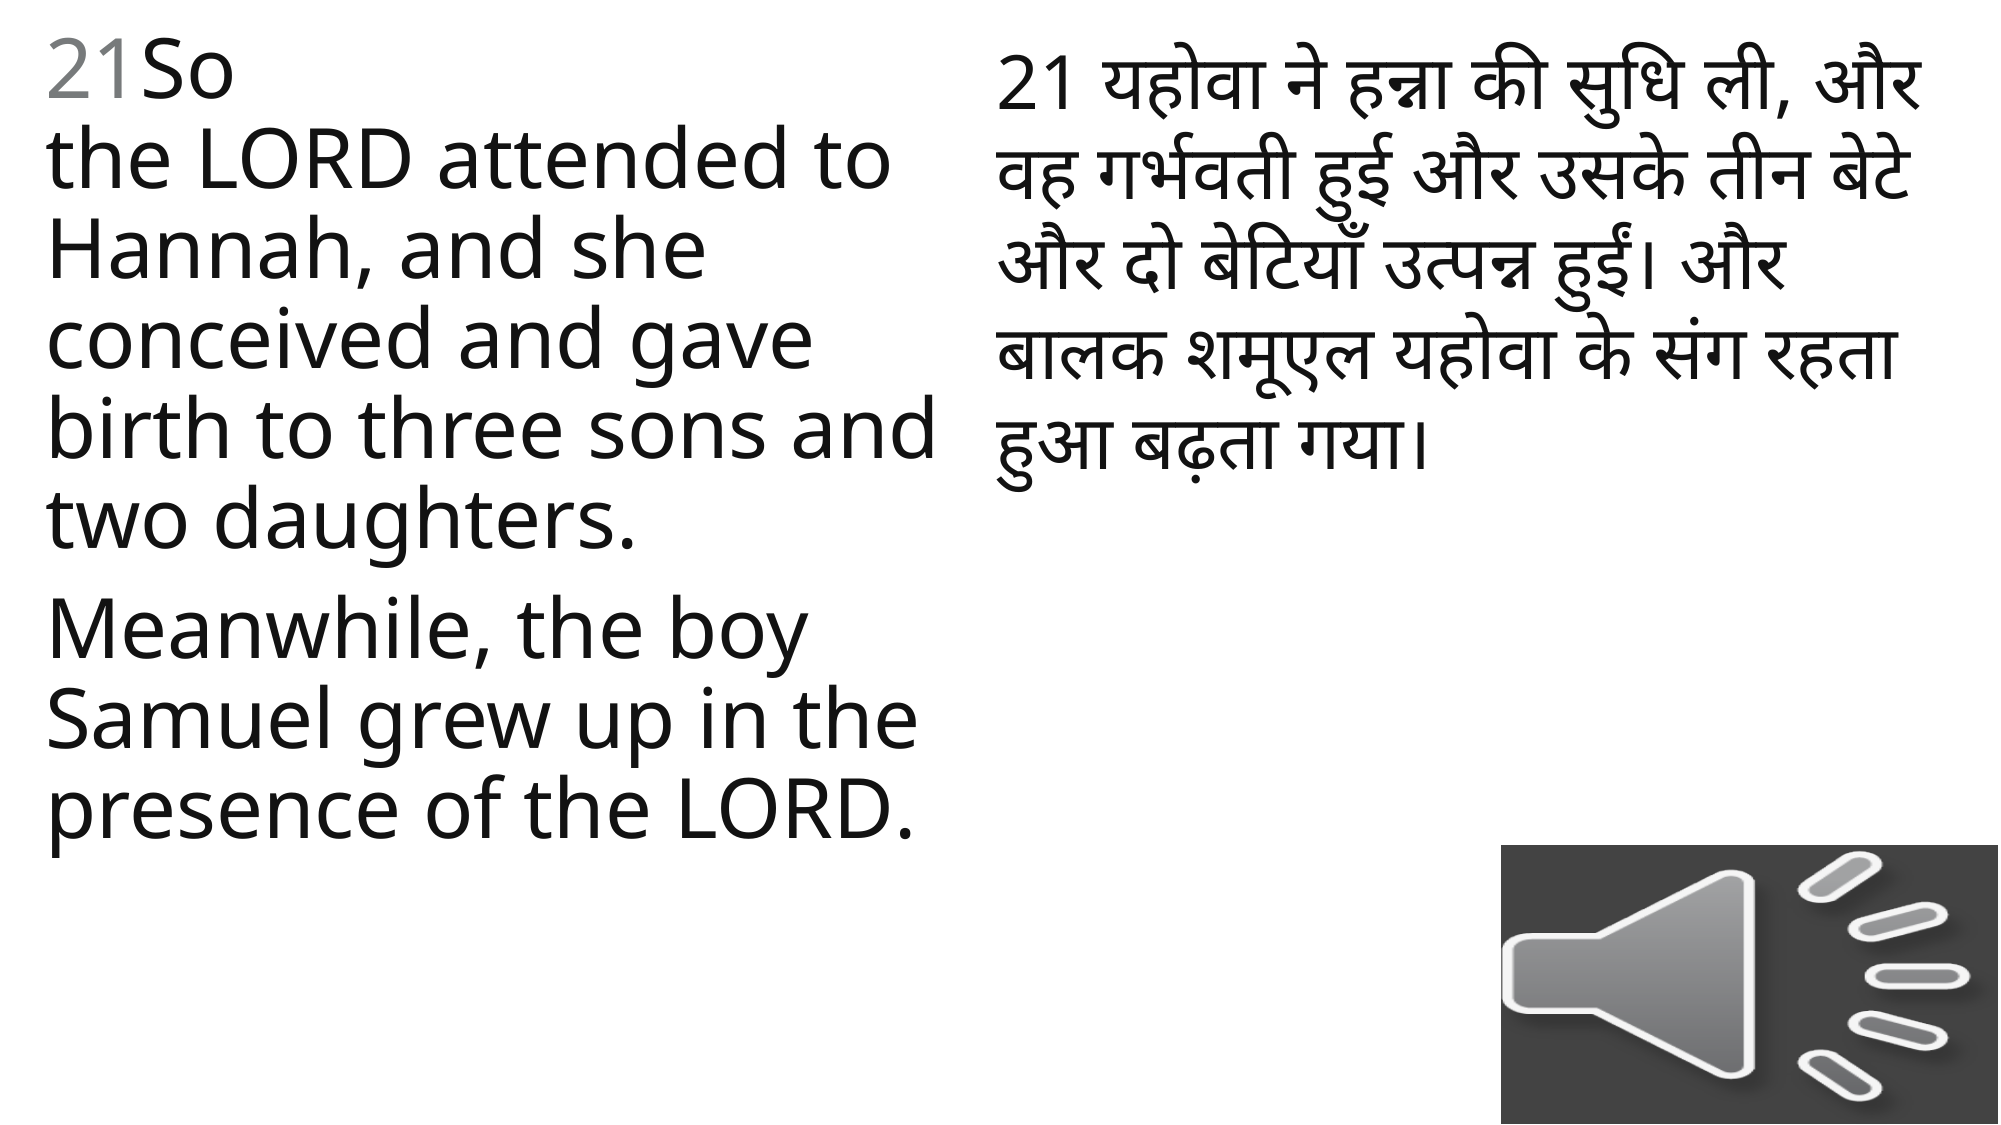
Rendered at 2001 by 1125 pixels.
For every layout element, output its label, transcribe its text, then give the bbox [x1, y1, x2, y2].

list 21So the Lord attended to Hannah, and she conceived and gave birth to three sons and two daughters. Meanwhile, the boy Samuel grew up in the presence of the Lord. [30, 19, 957, 1094]
picture [1500, 843, 2000, 1125]
text_box 21 यहोवा ने हन्ना की सुधि ली, और वह गर्भवती हुई और उसके तीन बेटे और दो बेटियाँ उत्पन्न हुईं। और बालक शमूएल यहोवा के संग रहता हुआ बढ़ता गया। [981, 27, 1982, 1104]
